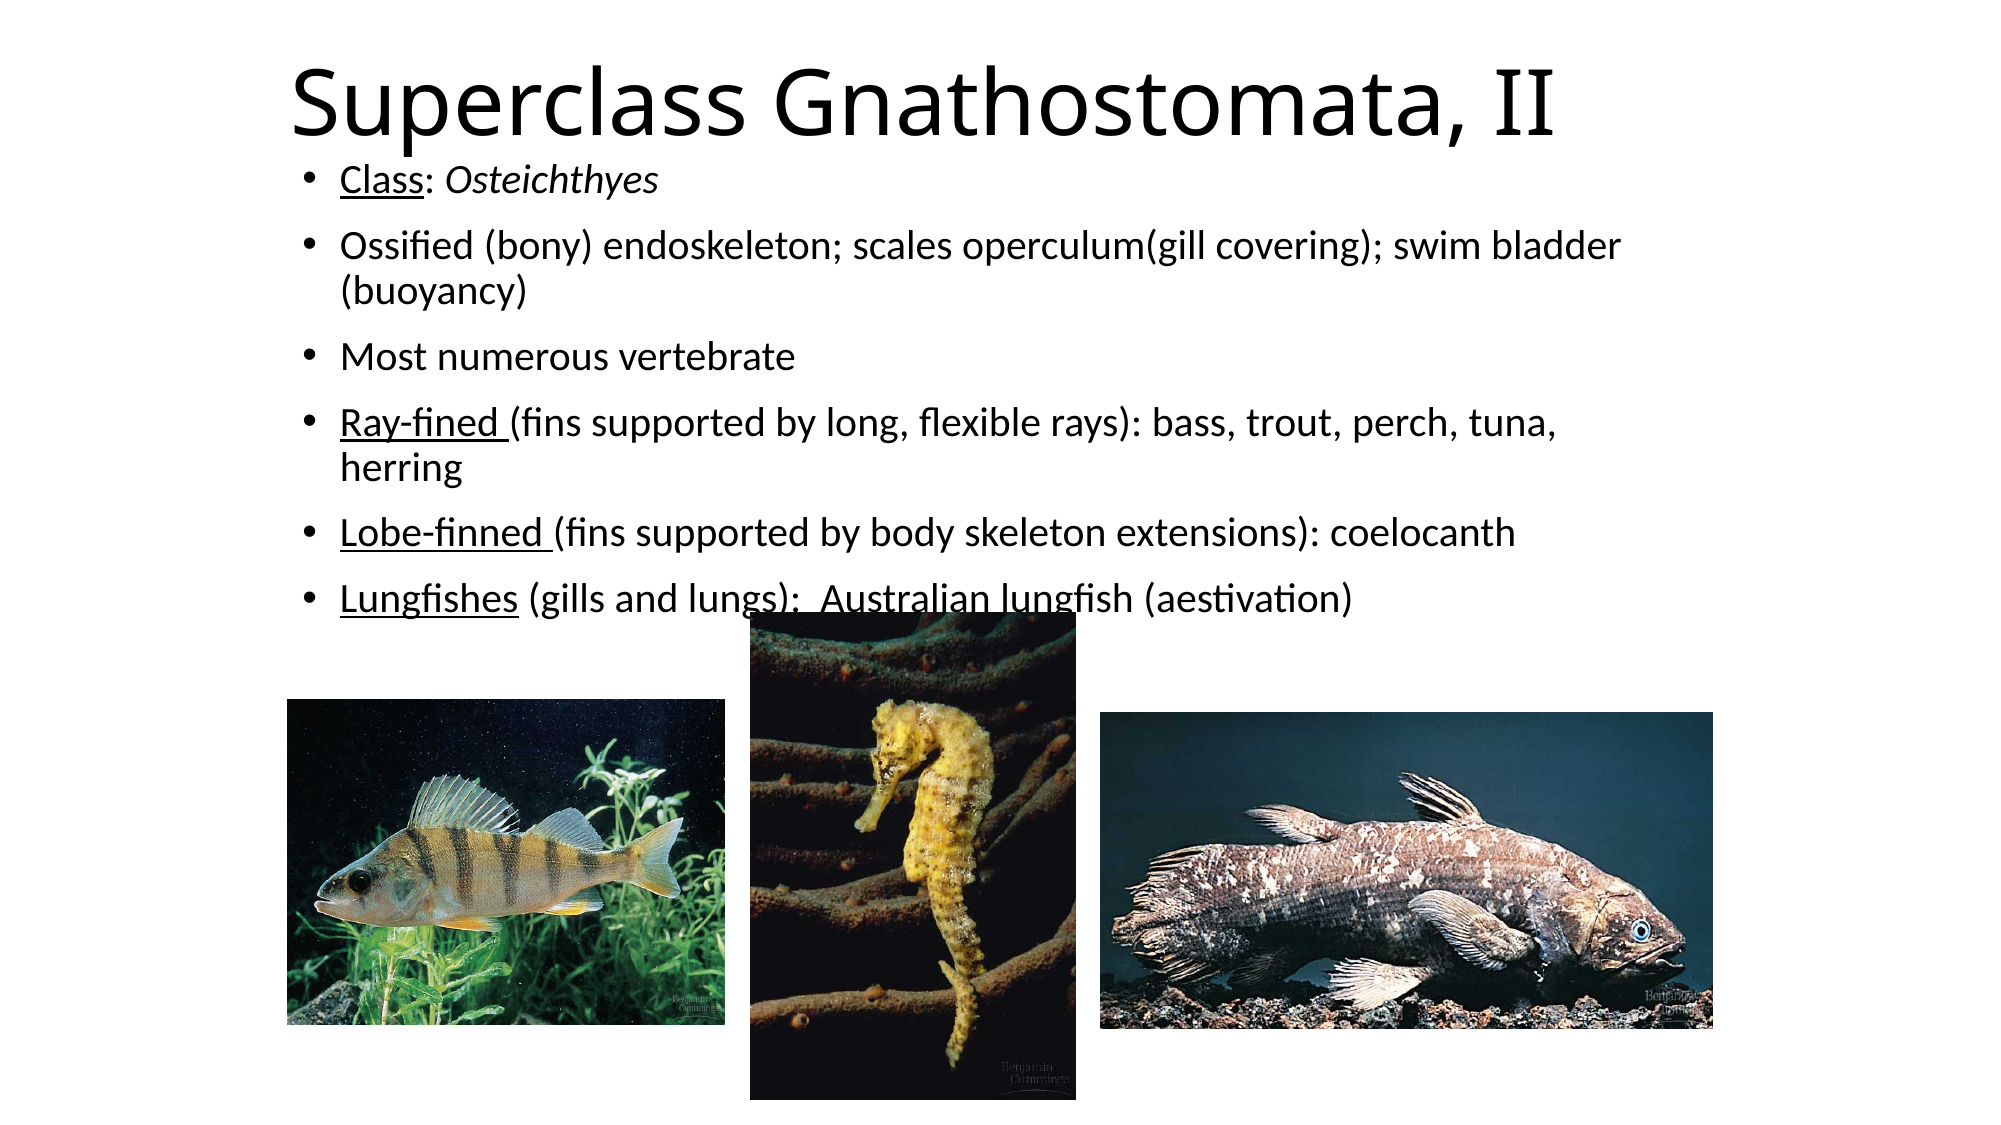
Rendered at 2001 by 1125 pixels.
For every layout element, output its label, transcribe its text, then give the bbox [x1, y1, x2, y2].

list Class: Osteichthyes Ossified (bony) endoskeleton; scales operculum(gill covering); swim bladder (buoyancy) Most numerous vertebrate Ray-fined (fins supported by long, flexible rays): bass, trout, perch, tuna, herring Lobe-finned (fins supported by body skeleton extensions): coelocanth Lungfishes (gills and lungs): Australian lungfish (aestivation) [287, 149, 1700, 1000]
picture [749, 612, 1076, 1100]
picture [1099, 712, 1713, 1029]
title Superclass Gnathostomata, II [275, 24, 1750, 188]
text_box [287, 699, 725, 1025]
